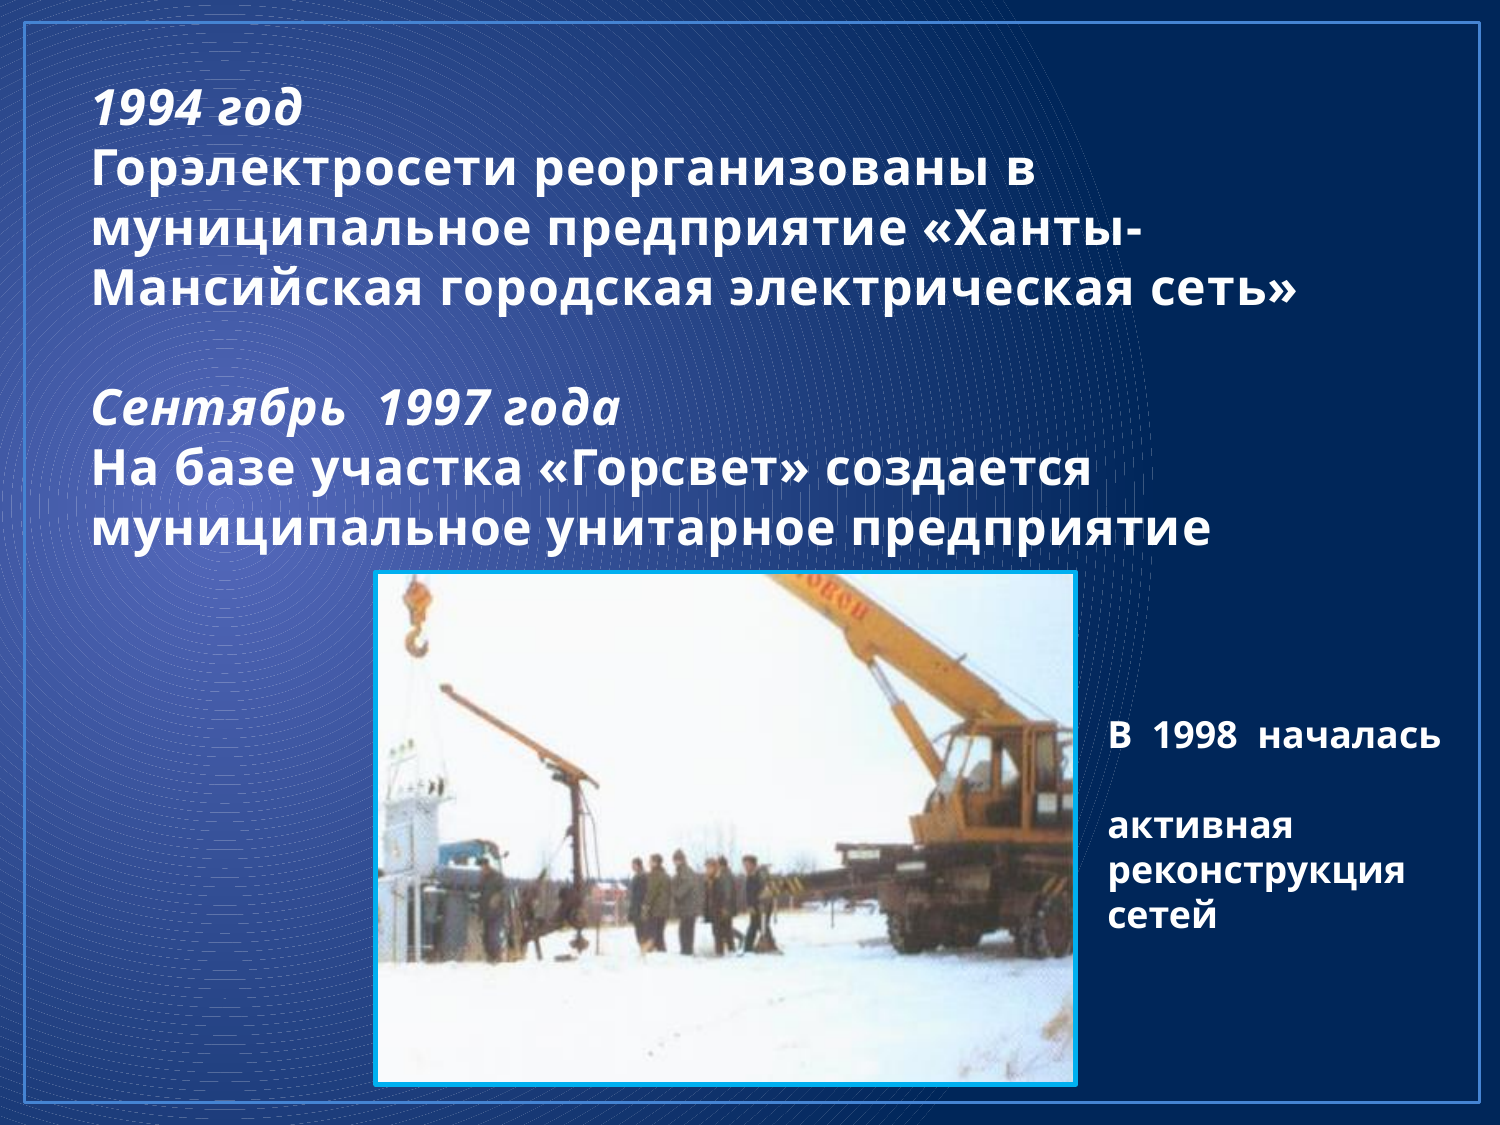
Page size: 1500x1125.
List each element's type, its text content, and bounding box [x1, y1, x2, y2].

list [377, 574, 1074, 1083]
title 1994 год Горэлектросети реорганизованы в муниципальное предприятие «Ханты-Мансийская городская электрическая сеть» Сентябрь 1997 года На базе участка «Горсвет» создается муниципальное унитарное предприятие [75, 45, 1425, 563]
text_box В 1998 началась активная реконструкция сетей [1092, 704, 1459, 944]
